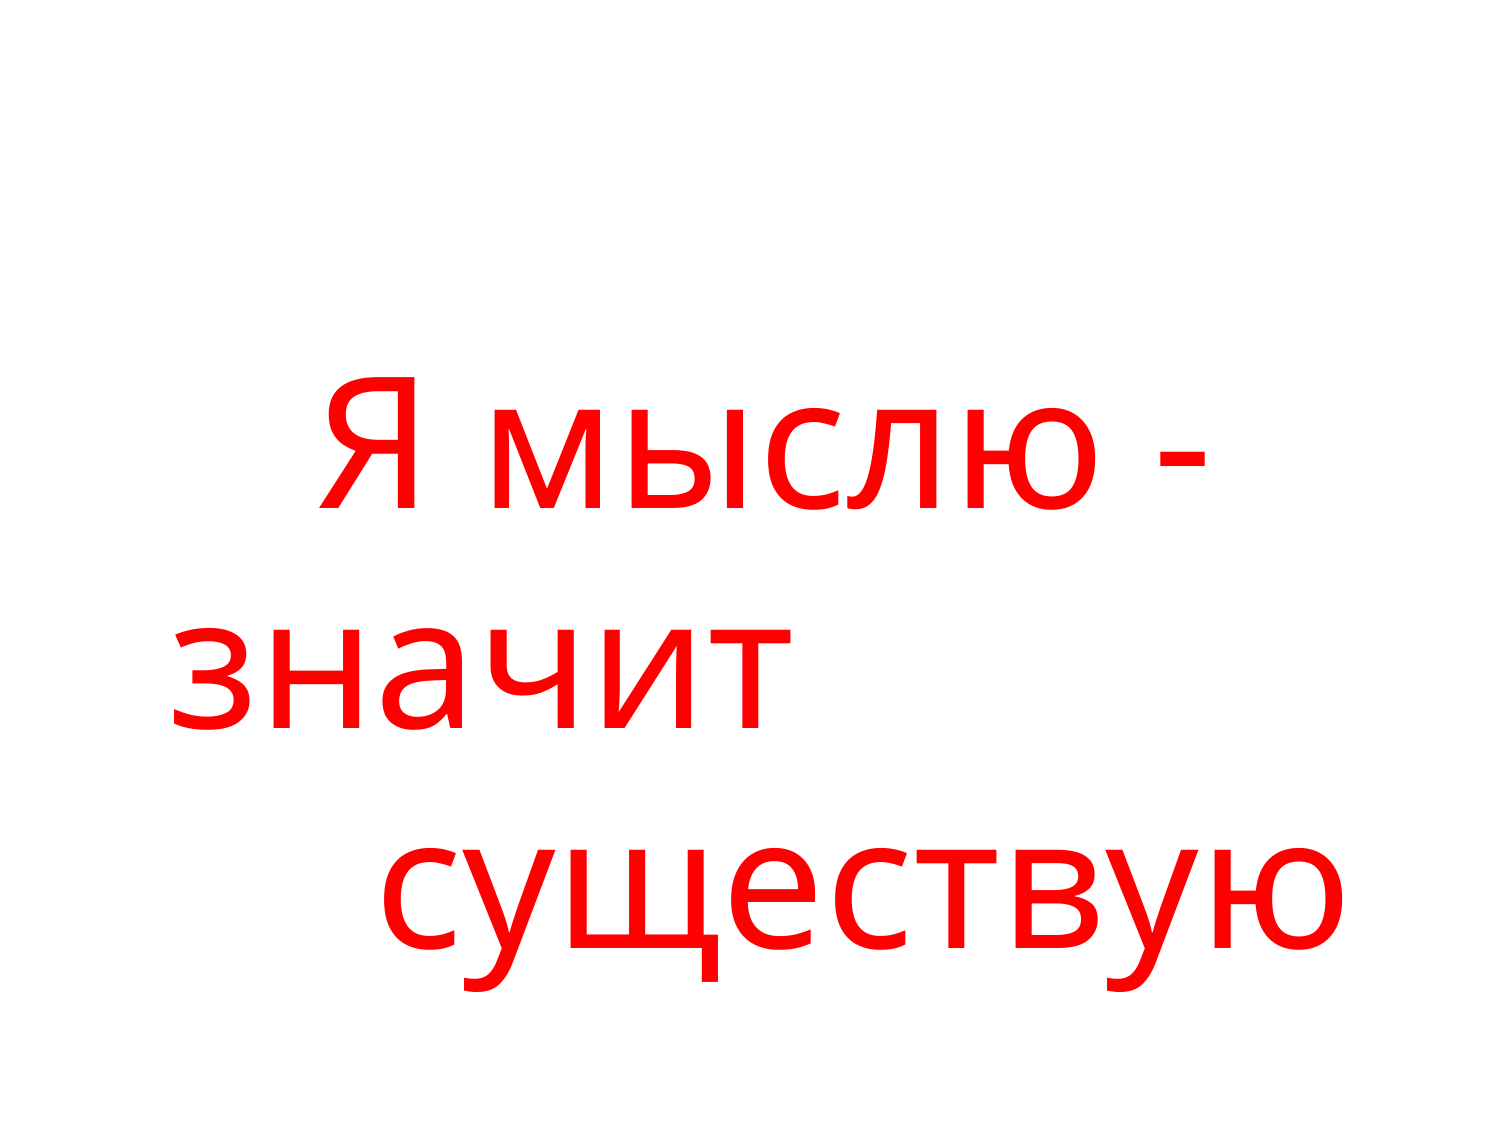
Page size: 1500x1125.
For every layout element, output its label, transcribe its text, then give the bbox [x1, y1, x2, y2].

list Я мыслю - значит существую [75, 317, 1454, 1038]
